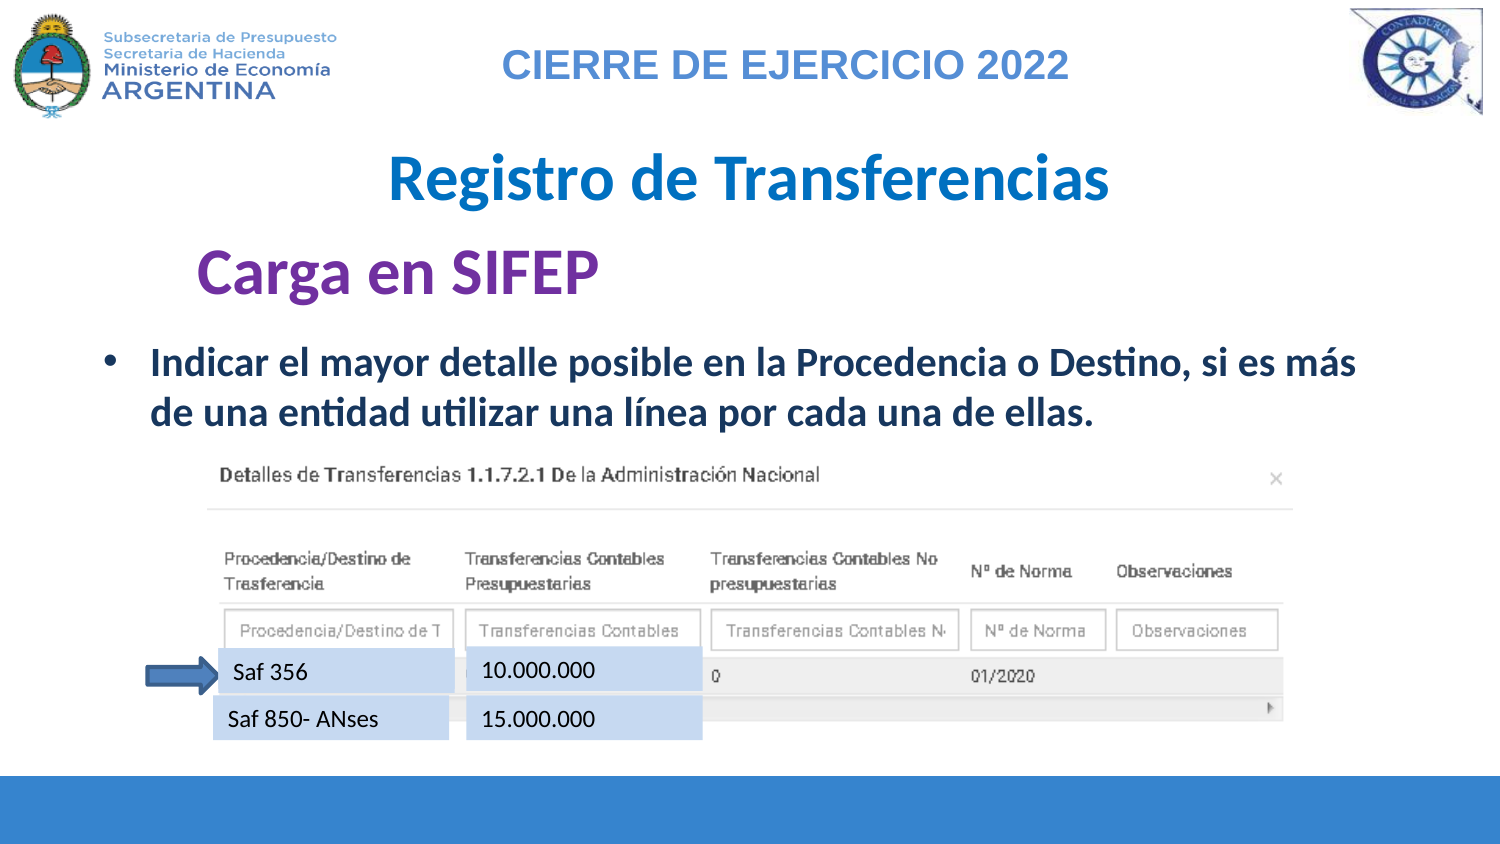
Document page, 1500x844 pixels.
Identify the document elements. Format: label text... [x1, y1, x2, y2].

text_box Indicar el mayor detalle posible en la Procedencia o Destino, si es más de una entidad utilizar una línea por cada una de ellas. [88, 327, 1412, 493]
picture [1349, 8, 1483, 116]
title Carga en SIFEP [183, 221, 1275, 310]
picture [5, 9, 345, 124]
picture [207, 457, 1293, 742]
text_box Registro de Transferencias [29, 126, 1471, 205]
text_box [145, 656, 202, 696]
picture [0, 776, 1500, 844]
